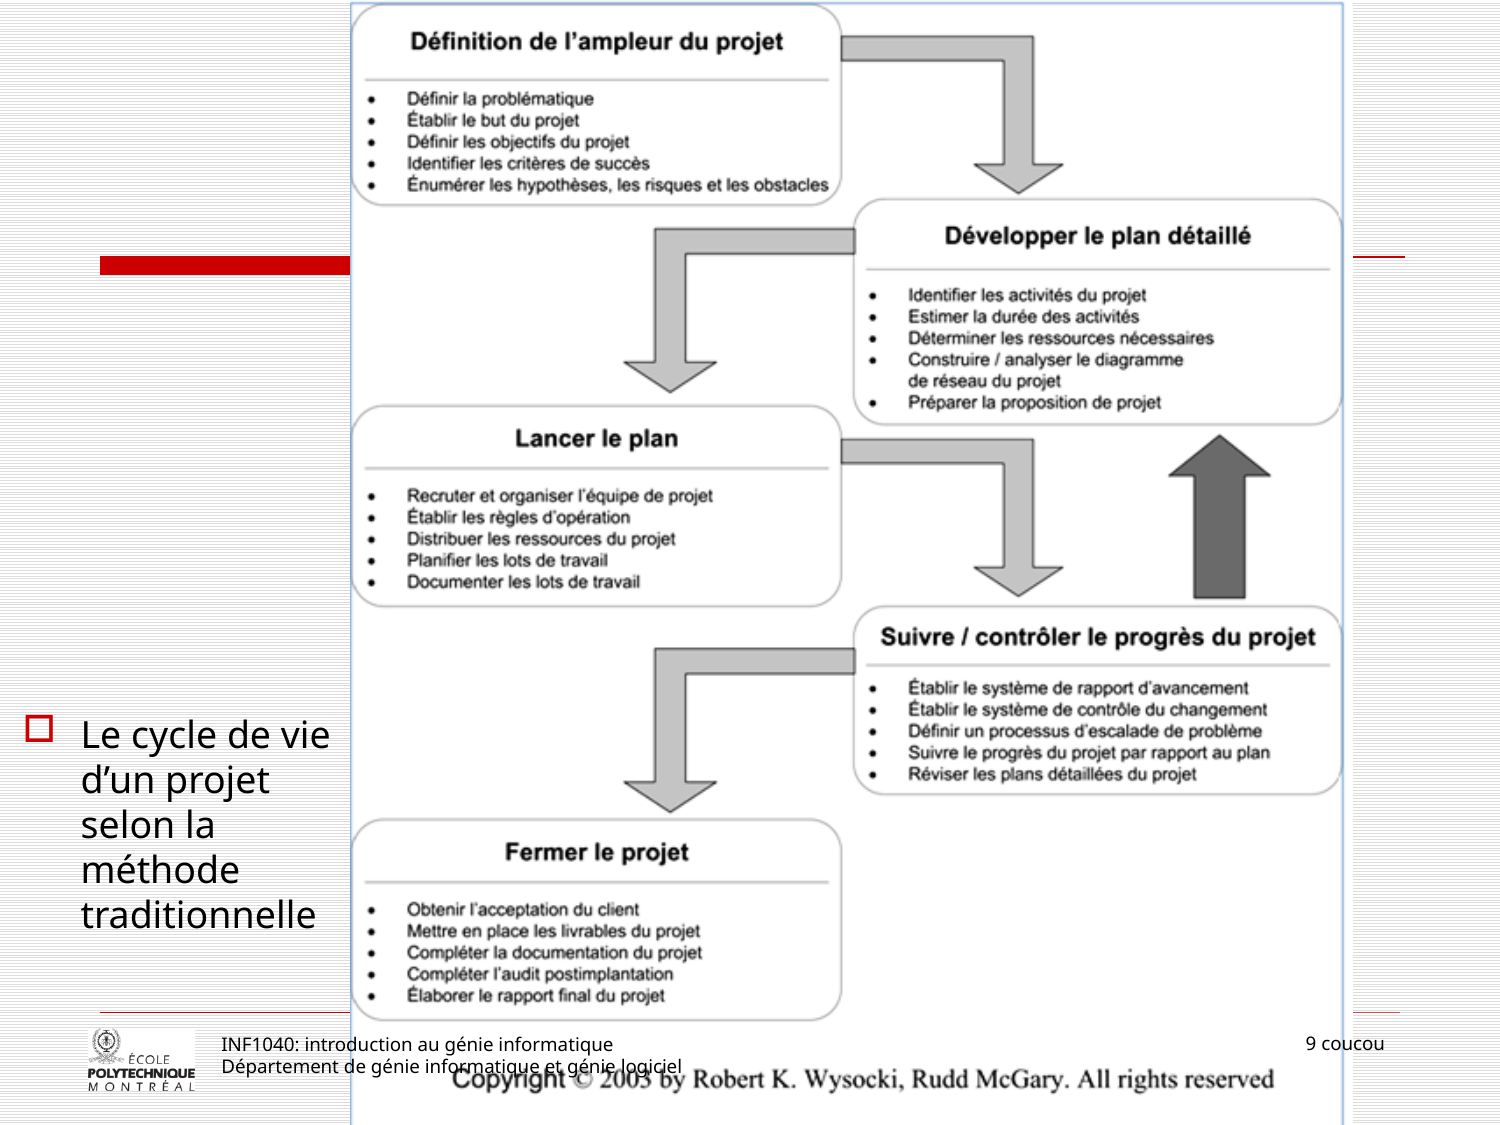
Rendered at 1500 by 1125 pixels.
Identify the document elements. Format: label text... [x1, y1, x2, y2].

picture [88, 1028, 195, 1091]
text_box Le cycle de vie d’un projet selon la méthode traditionnelle [7, 703, 344, 1000]
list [349, 0, 1353, 1125]
footer INF1040: introduction au génie informatique Département de génie informatique et génie logiciel [206, 1024, 344, 1101]
slide_number 9 coucou [1357, 1024, 1401, 1103]
